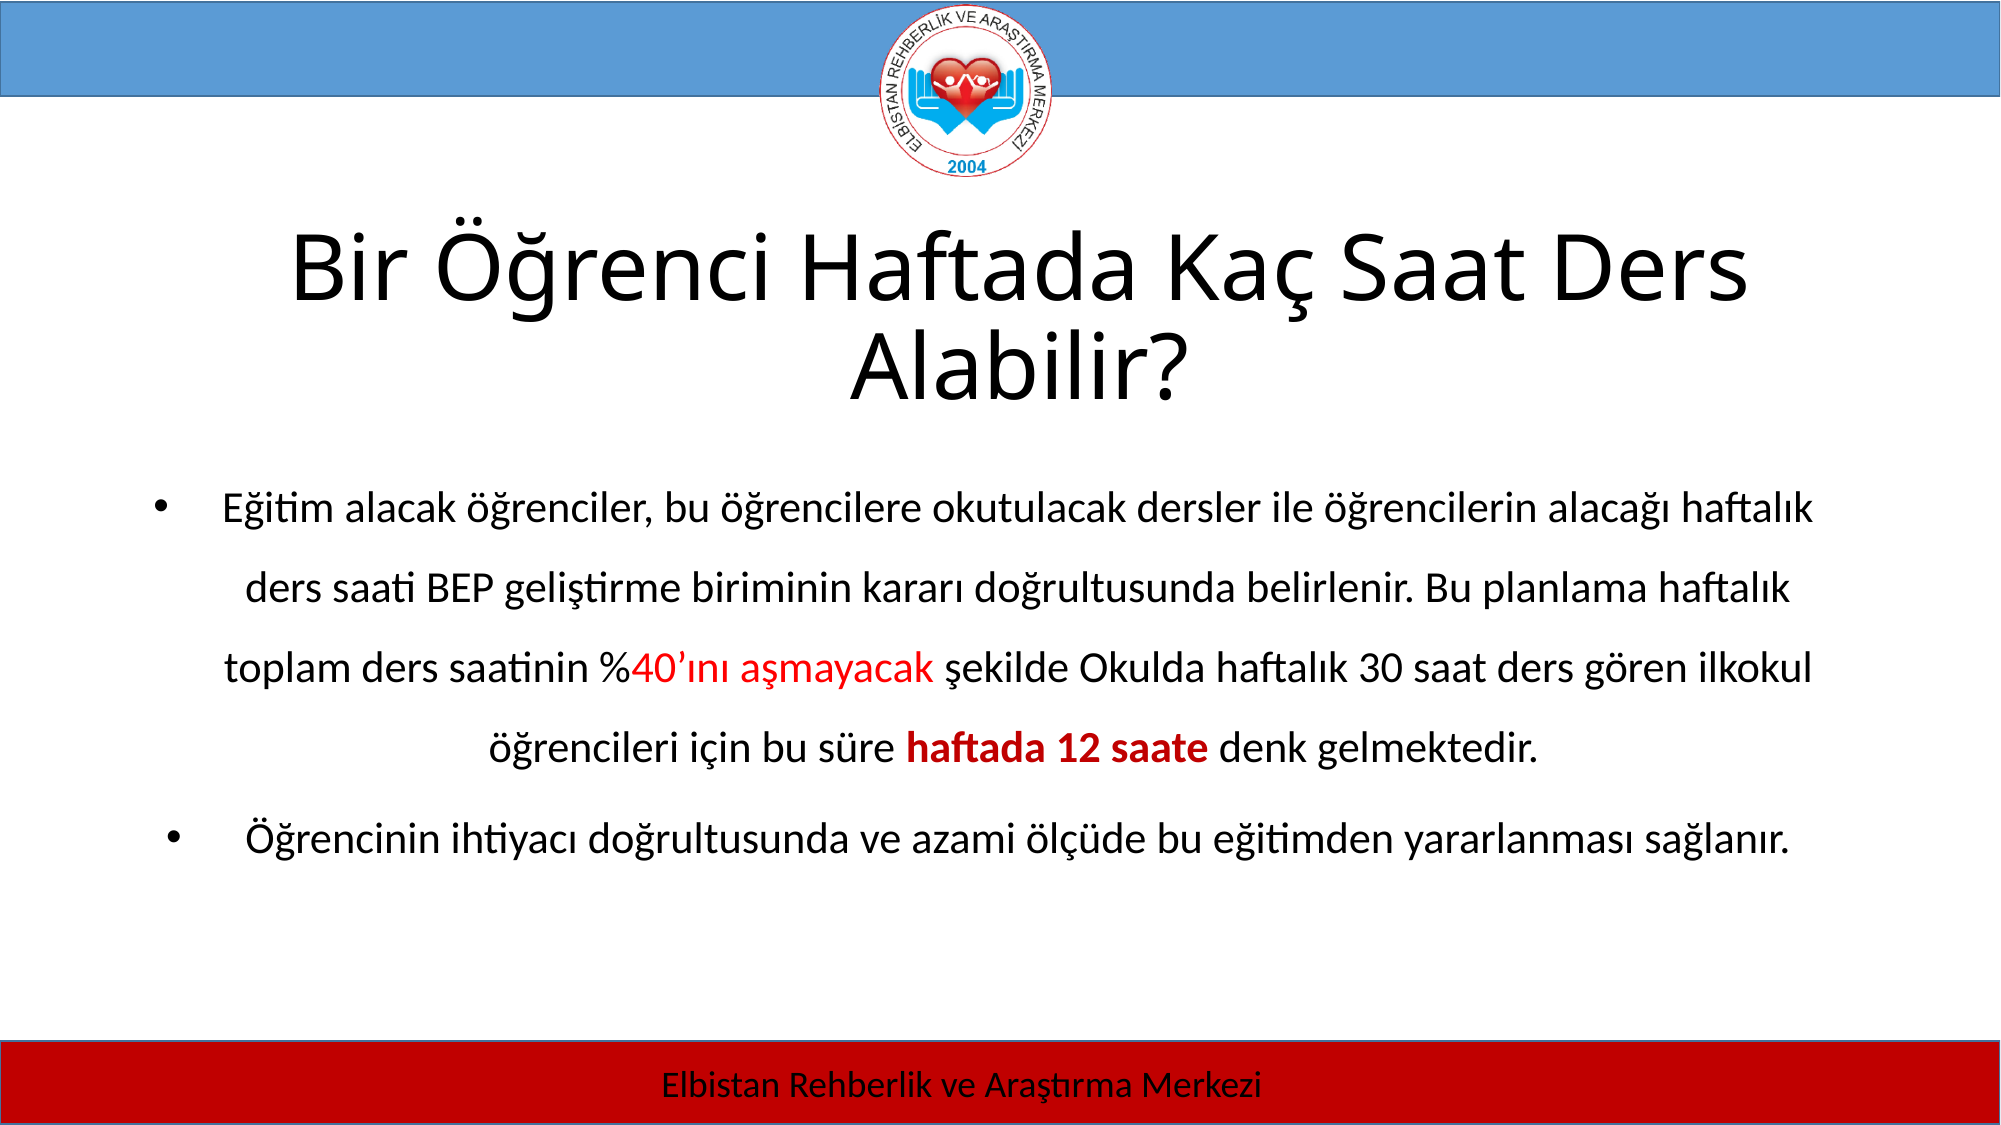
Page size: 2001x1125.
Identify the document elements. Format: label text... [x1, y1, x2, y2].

picture [879, 4, 1052, 177]
list Eğitim alacak öğrenciler, bu öğrencilere okutulacak dersler ile öğrencilerin alacağı haftalık ders saati BEP geliştirme biriminin kararı doğrultusunda belirlenir. Bu planlama haftalık toplam ders saatinin %40’ını aşmayacak şekilde Okulda haftalık 30 saat ders gören ilkokul öğrencileri için bu süre haftada 12 saate denk gelmektedir. Öğrencinin ihtiyacı doğrultusunda ve azami ölçüde bu eğitimden yararlanması sağlanır. [137, 444, 1863, 978]
title Bir Öğrenci Haftada Kaç Saat Ders Alabilir? [157, 208, 1883, 433]
